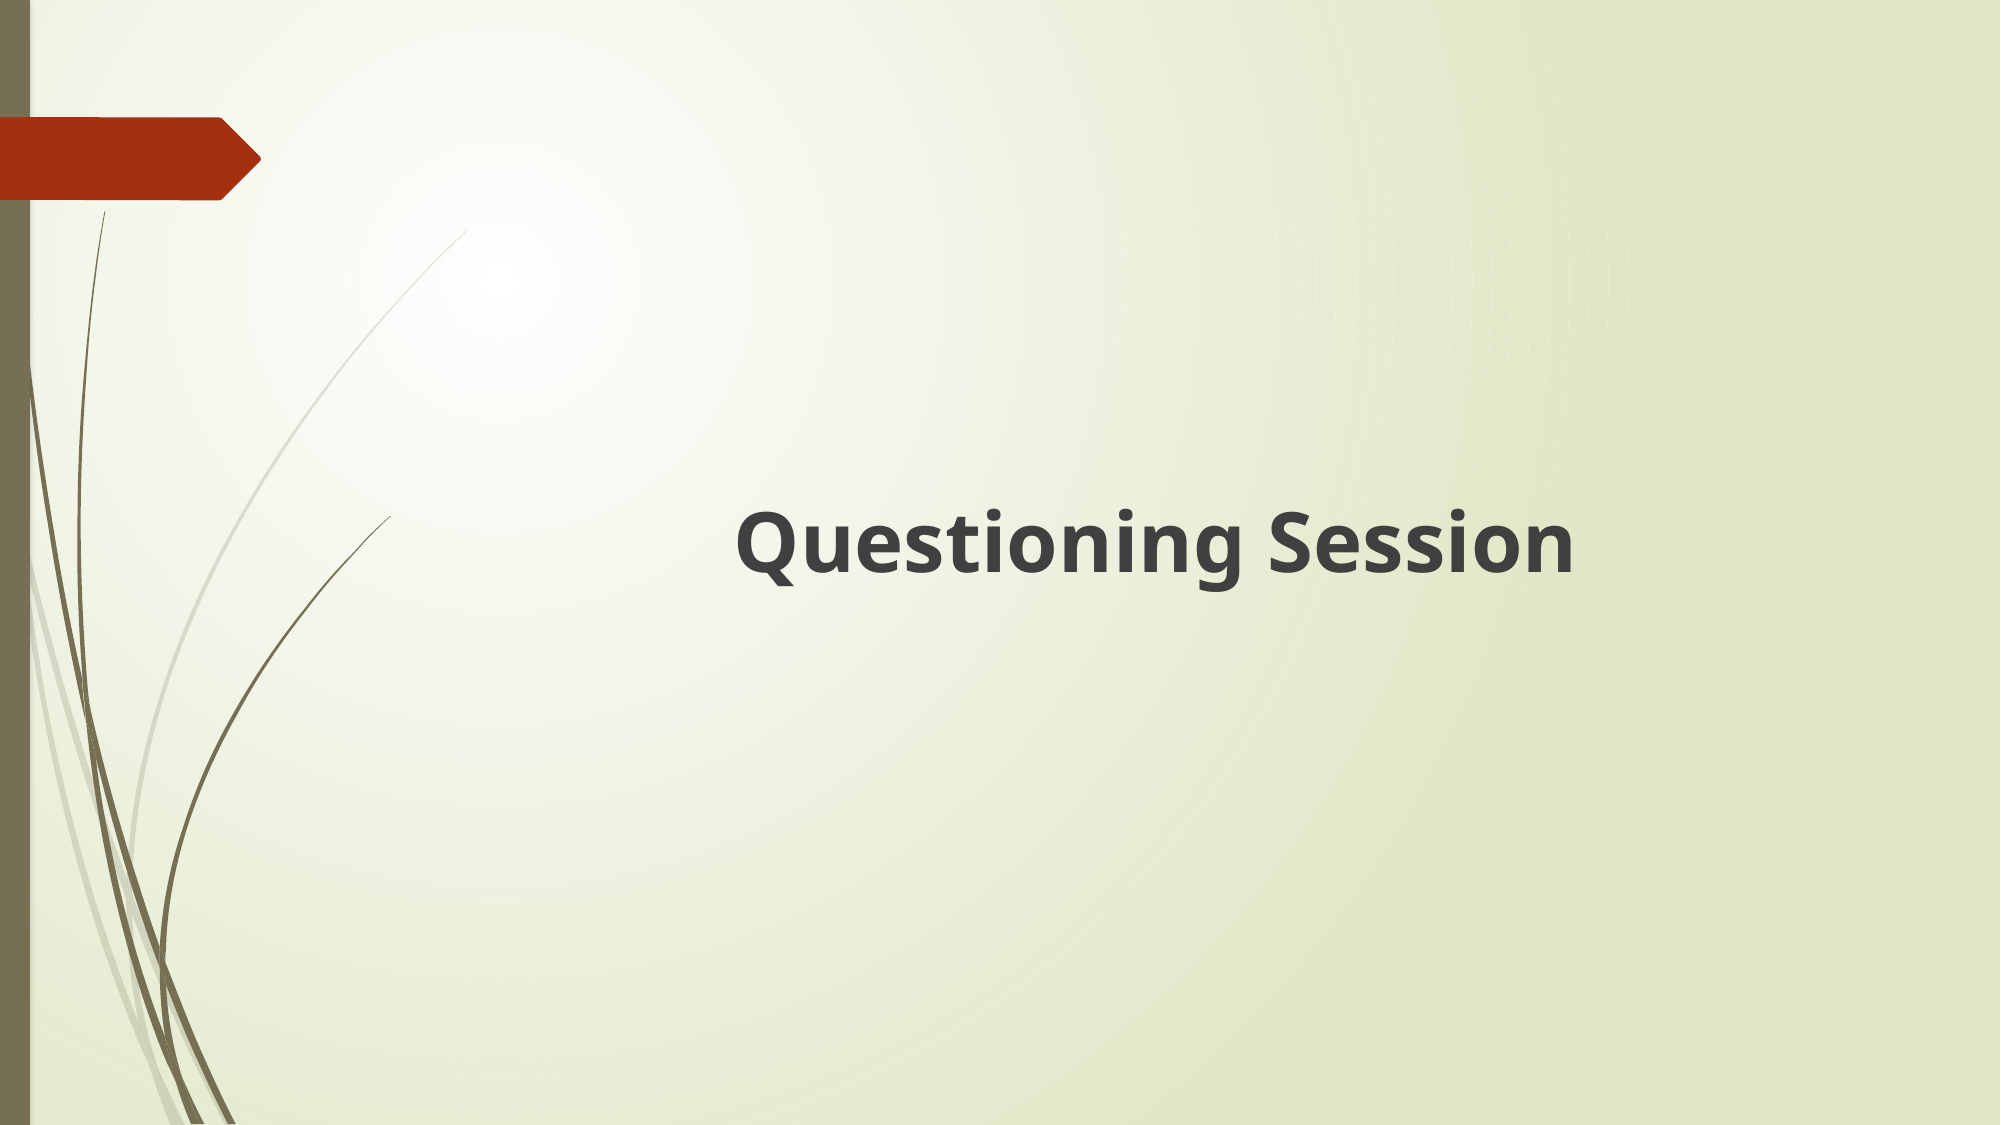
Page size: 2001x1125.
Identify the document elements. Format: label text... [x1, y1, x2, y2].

list Questioning Session [424, 350, 1888, 970]
